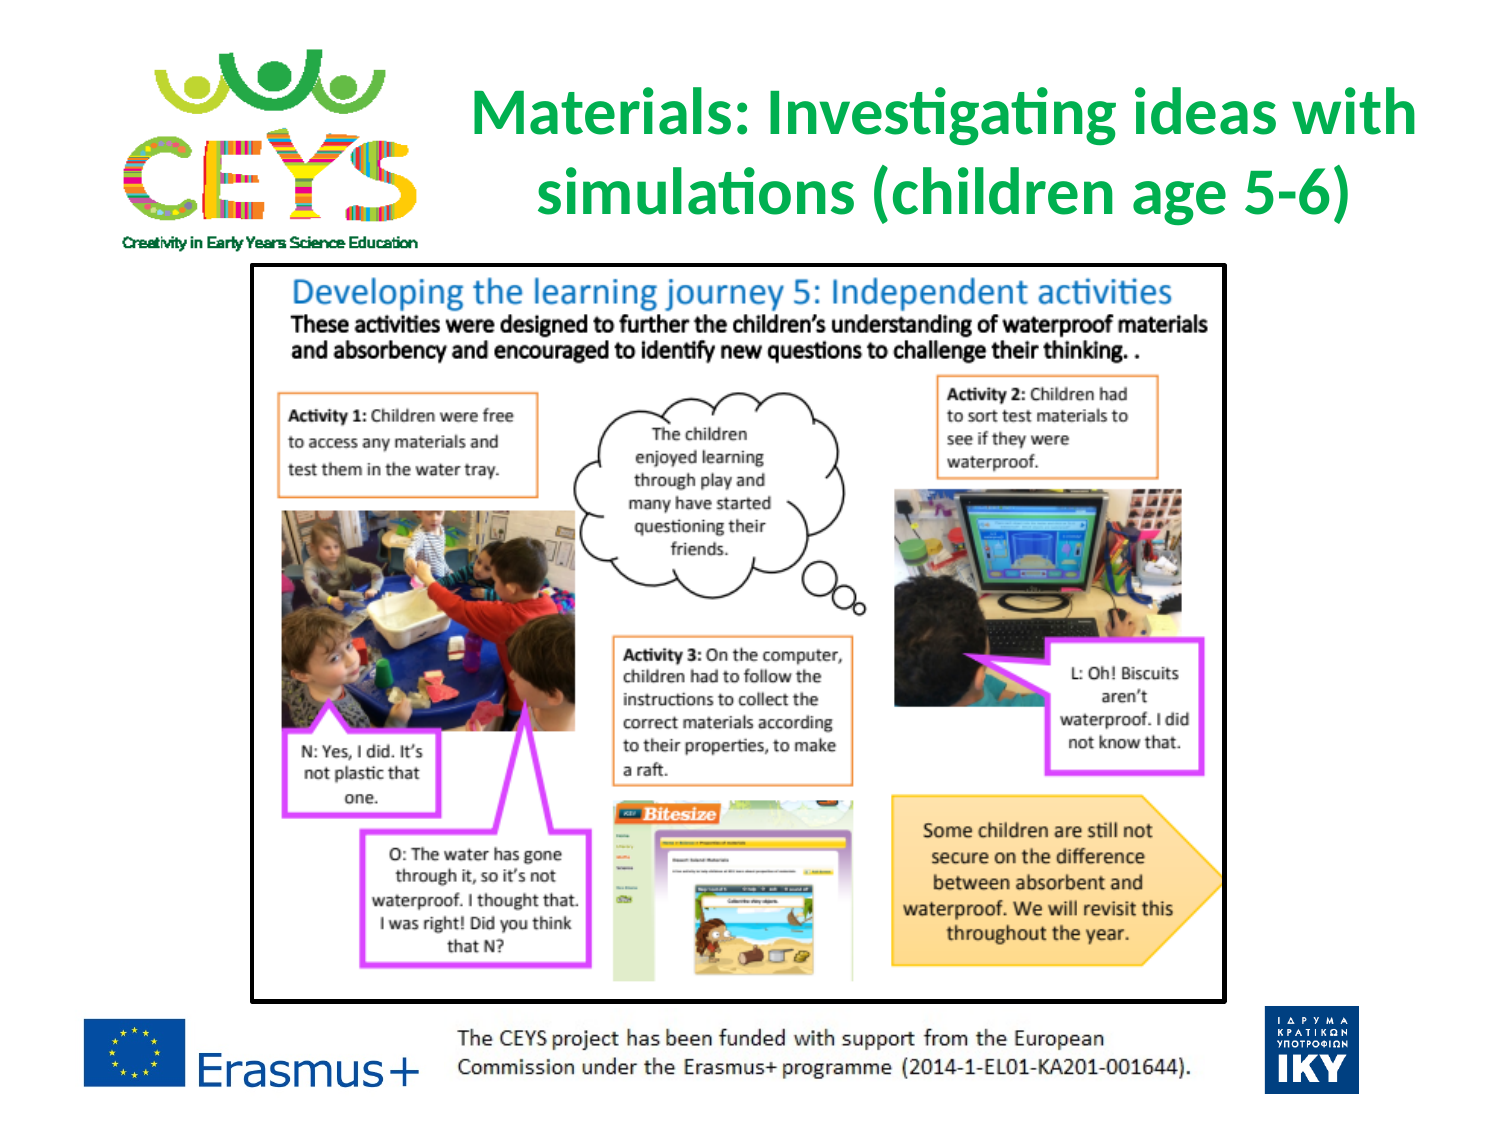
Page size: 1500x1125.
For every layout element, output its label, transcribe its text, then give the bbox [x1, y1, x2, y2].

picture [64, 999, 438, 1106]
picture [444, 1008, 1205, 1097]
title Materials: Investigating ideas with simulations (children age 5-6) [454, 42, 1436, 254]
picture [253, 266, 1223, 1000]
picture [1264, 1005, 1359, 1094]
